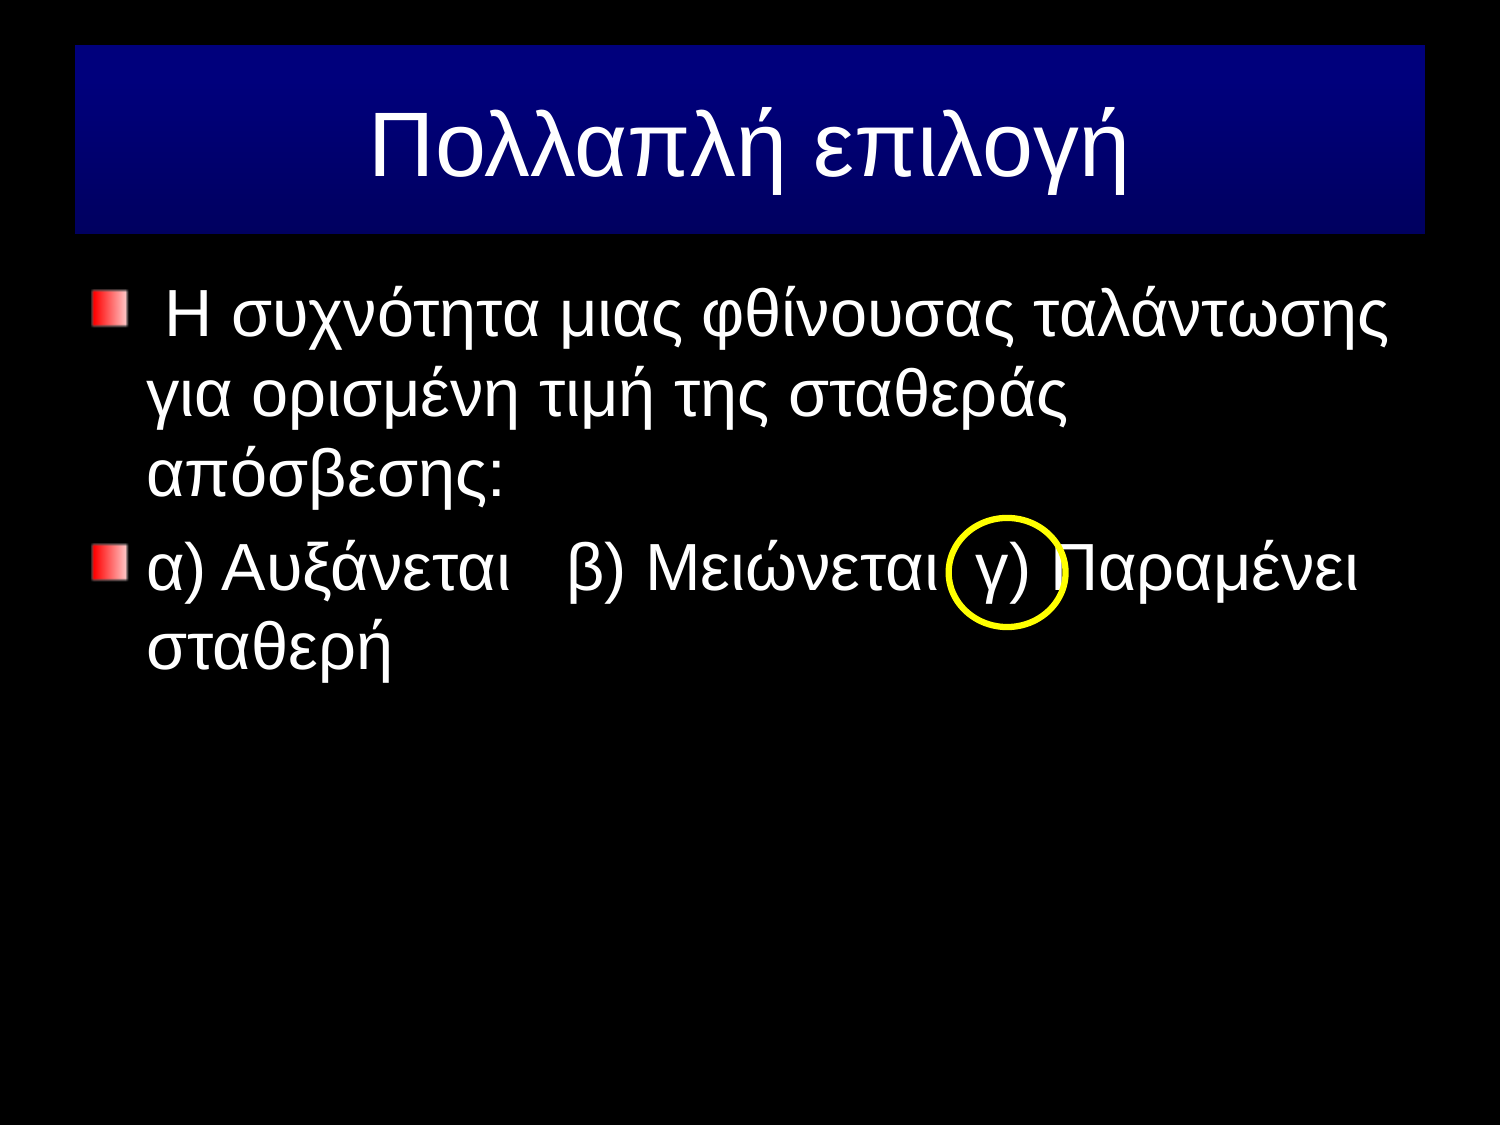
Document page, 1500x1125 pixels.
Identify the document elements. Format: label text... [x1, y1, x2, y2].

text_box [948, 517, 1066, 628]
picture [90, 542, 132, 585]
title Πολλαπλή επιλογή [75, 45, 1425, 234]
picture [90, 288, 132, 331]
list Η συχνότητα μιας φθίνουσας ταλάντωσης για ορισμένη τιμή της σταθεράς απόσβεσης: α) Αυξάνεται β) Μειώνεται γ) Παραμένει σταθερή [75, 262, 1425, 1006]
